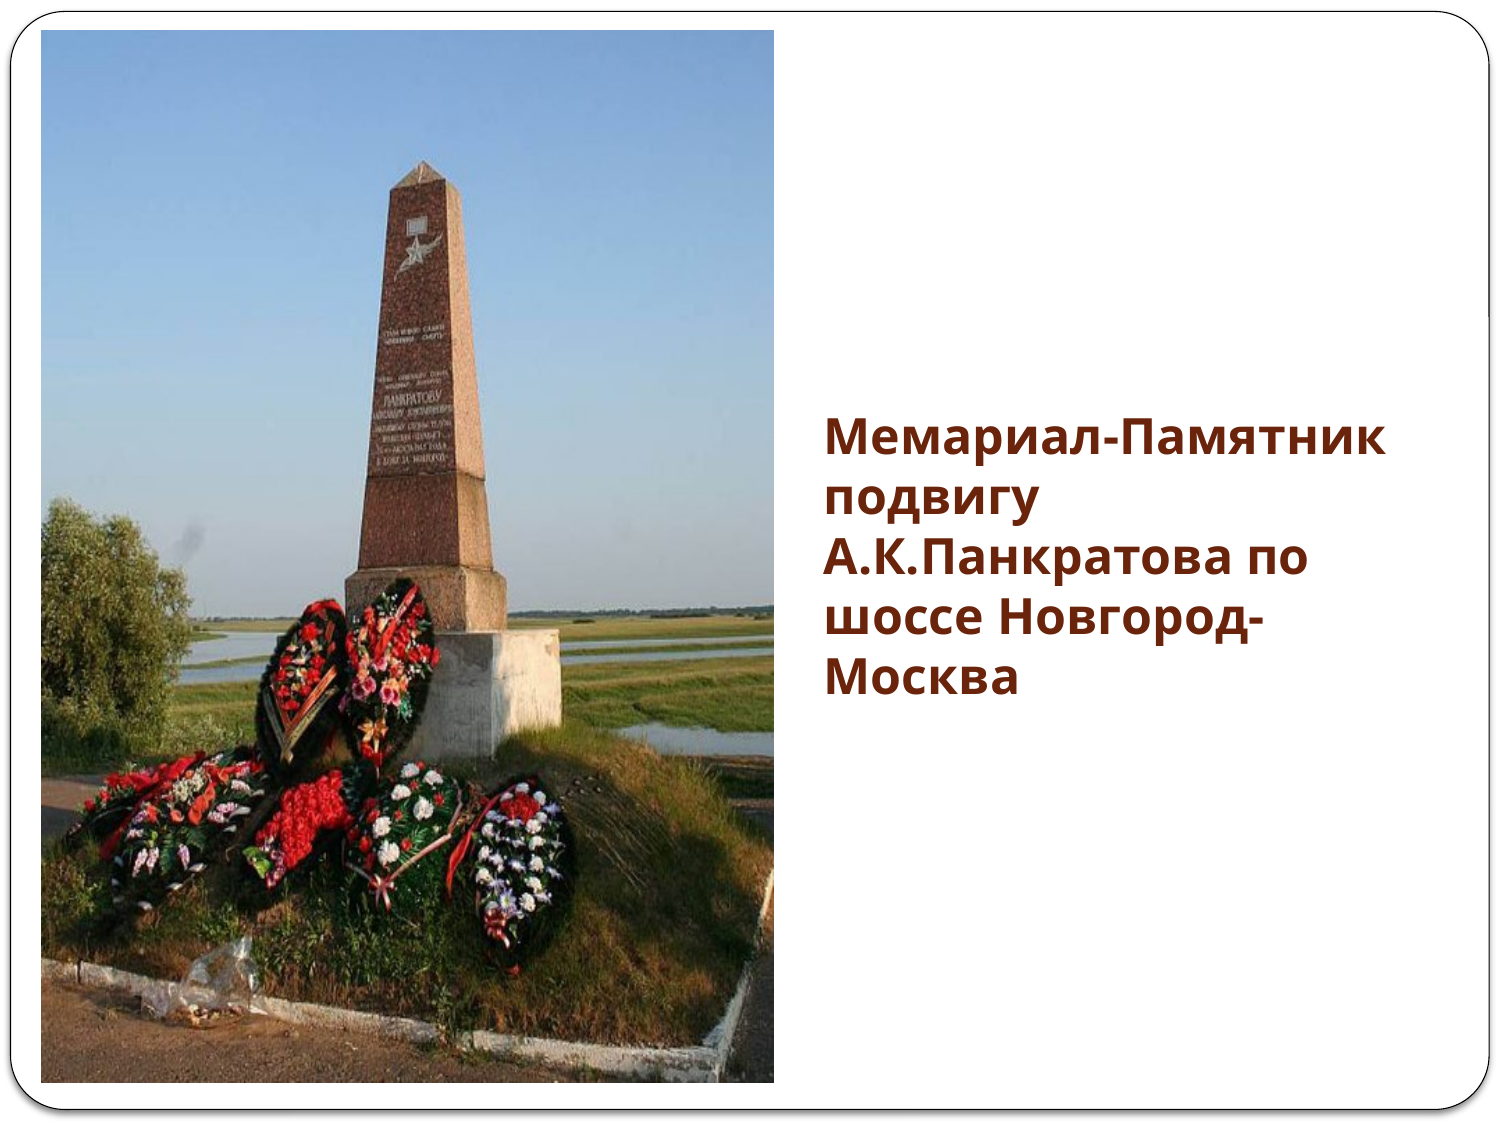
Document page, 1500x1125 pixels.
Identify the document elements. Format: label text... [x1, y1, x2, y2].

text_box Мемариал-Памятник подвигу А.К.Панкратова по шоссе Новгород-Москва [809, 397, 1471, 712]
picture [41, 30, 774, 1083]
